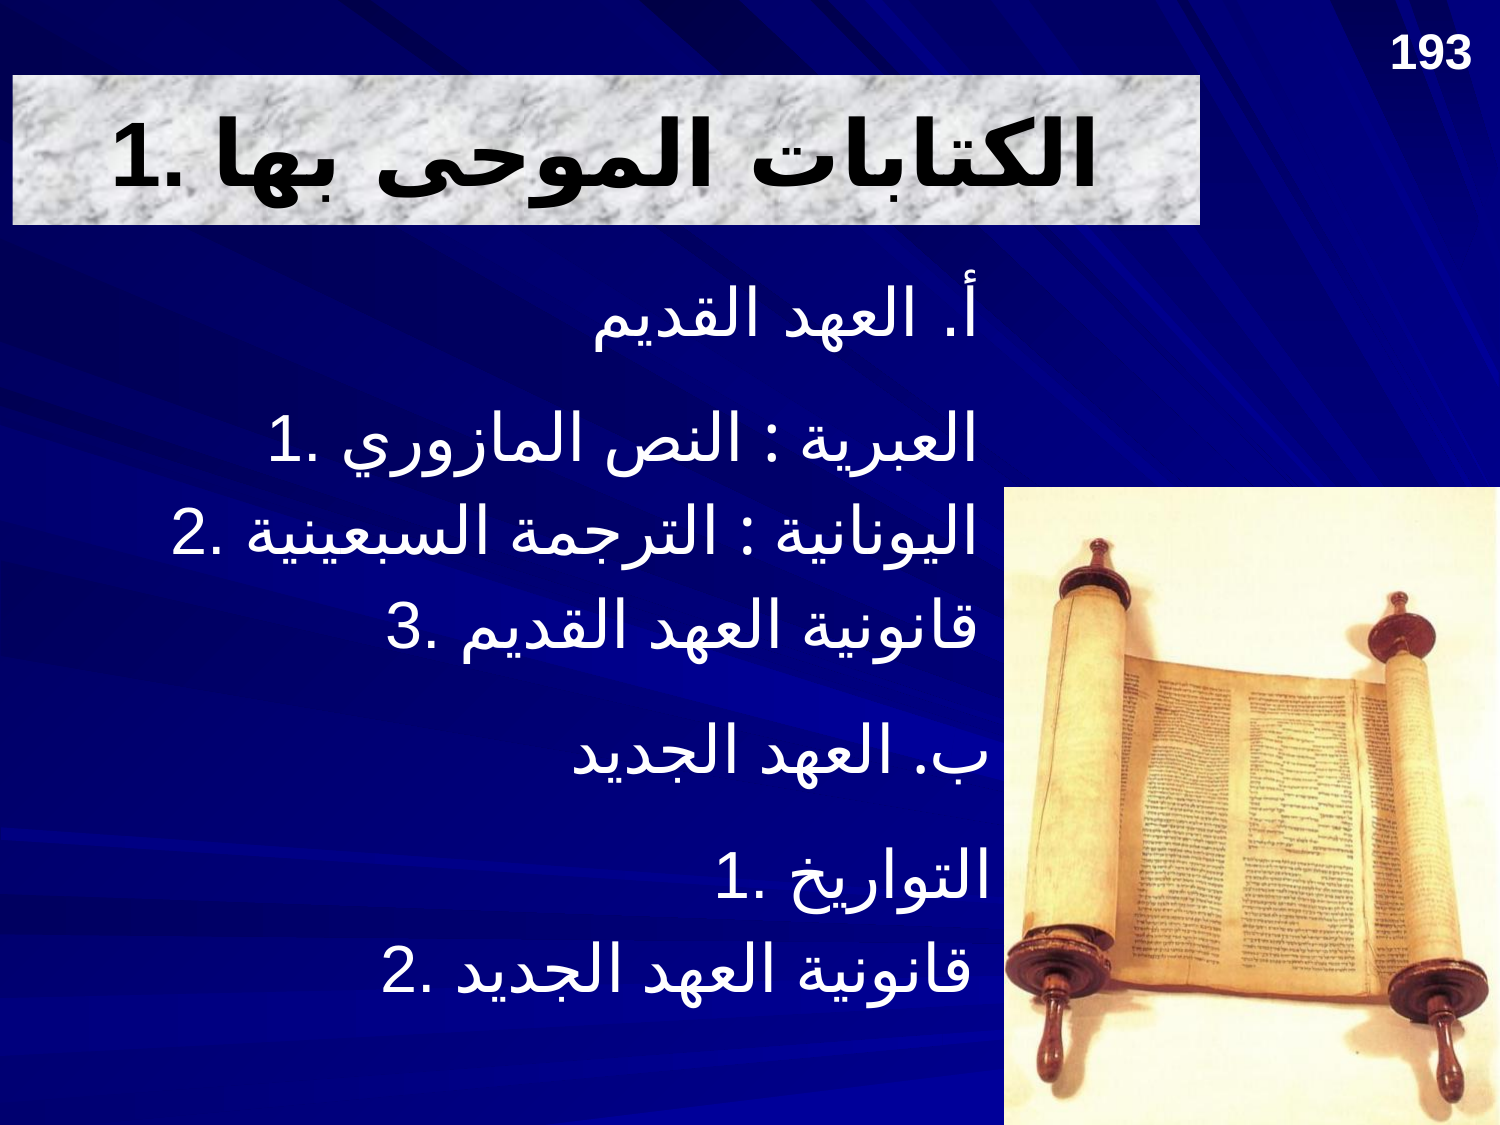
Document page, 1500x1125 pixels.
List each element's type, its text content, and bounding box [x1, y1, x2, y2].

picture [1004, 487, 1500, 1125]
list أ. العهد القديم [24, 262, 997, 376]
text_box ب. العهد الجديد [24, 699, 999, 813]
text_box 1. التواريخ 2. قانونية العهد الجديد [99, 824, 999, 1050]
title 1. الكتابات الموحى بها [12, 74, 1201, 226]
text_box 1. العبرية : النص المازوري 2. اليونانية : الترجمة السبعينية 3. قانونية العهد القديم [99, 387, 996, 688]
text_box 193 [1374, 12, 1488, 88]
